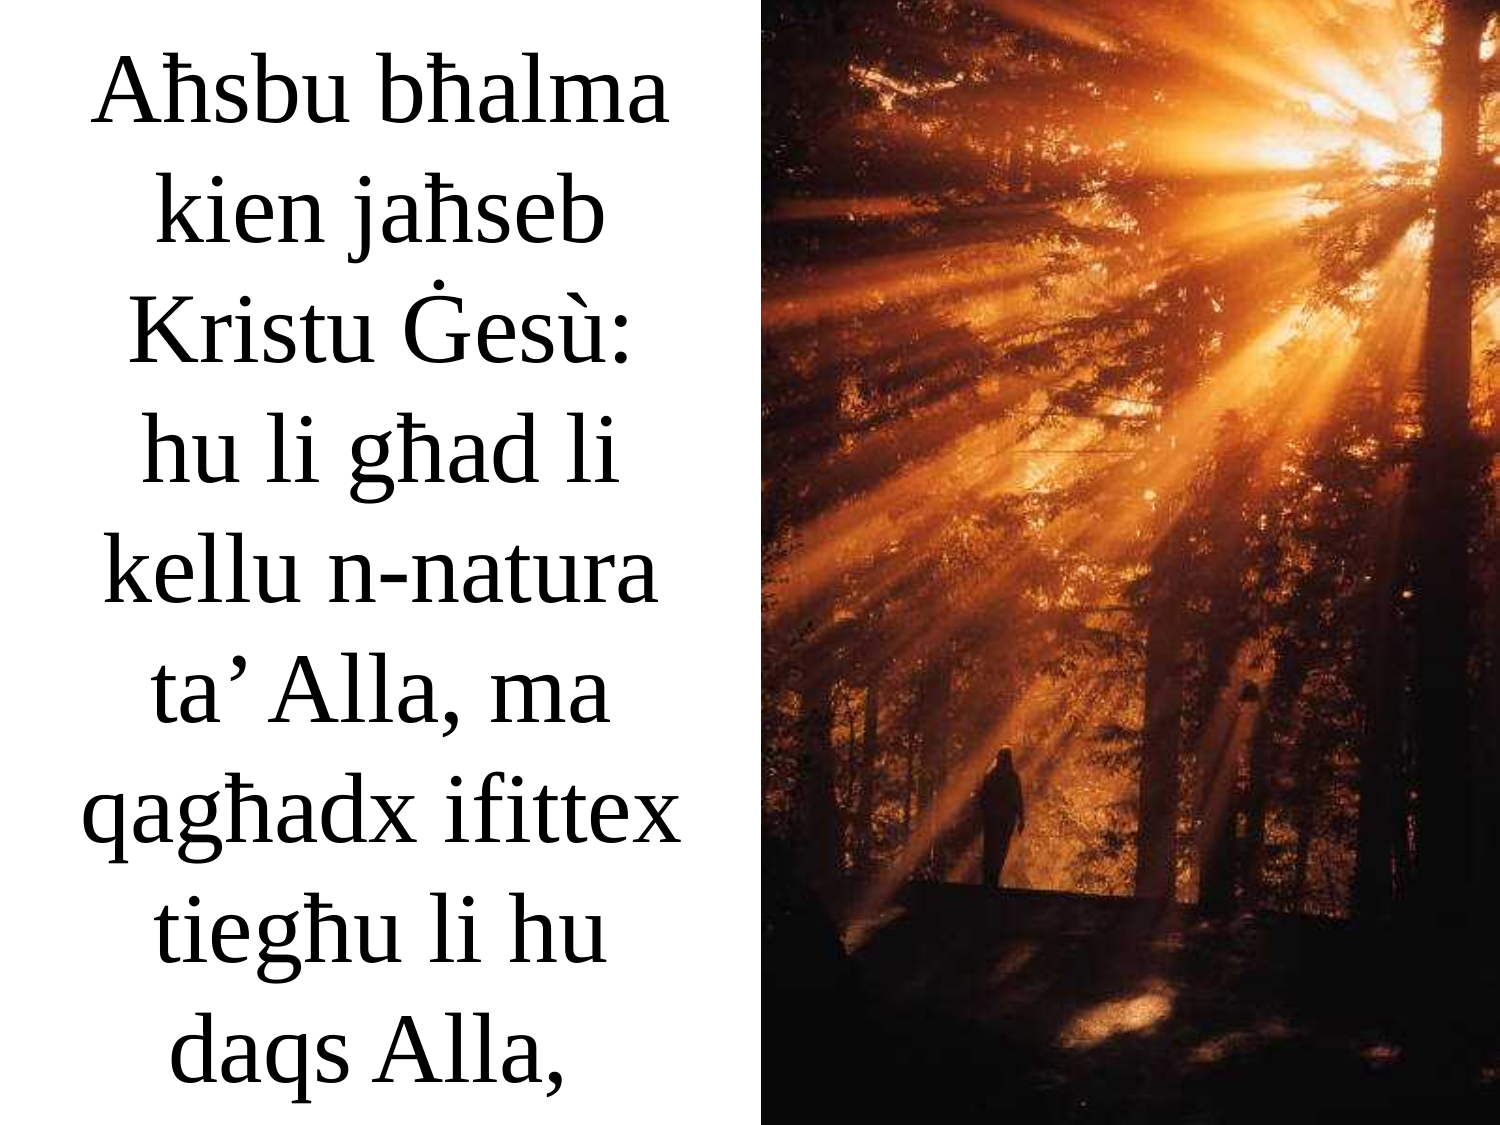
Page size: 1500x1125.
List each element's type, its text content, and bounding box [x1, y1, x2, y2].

list Aħsbu bħalma kien jaħseb Kristu Ġesù: hu li għad li kellu n-natura ta’ Alla, ma qagħadx ifittex tiegħu li hu daqs Alla, [58, 0, 704, 1125]
picture [761, 0, 1500, 1125]
